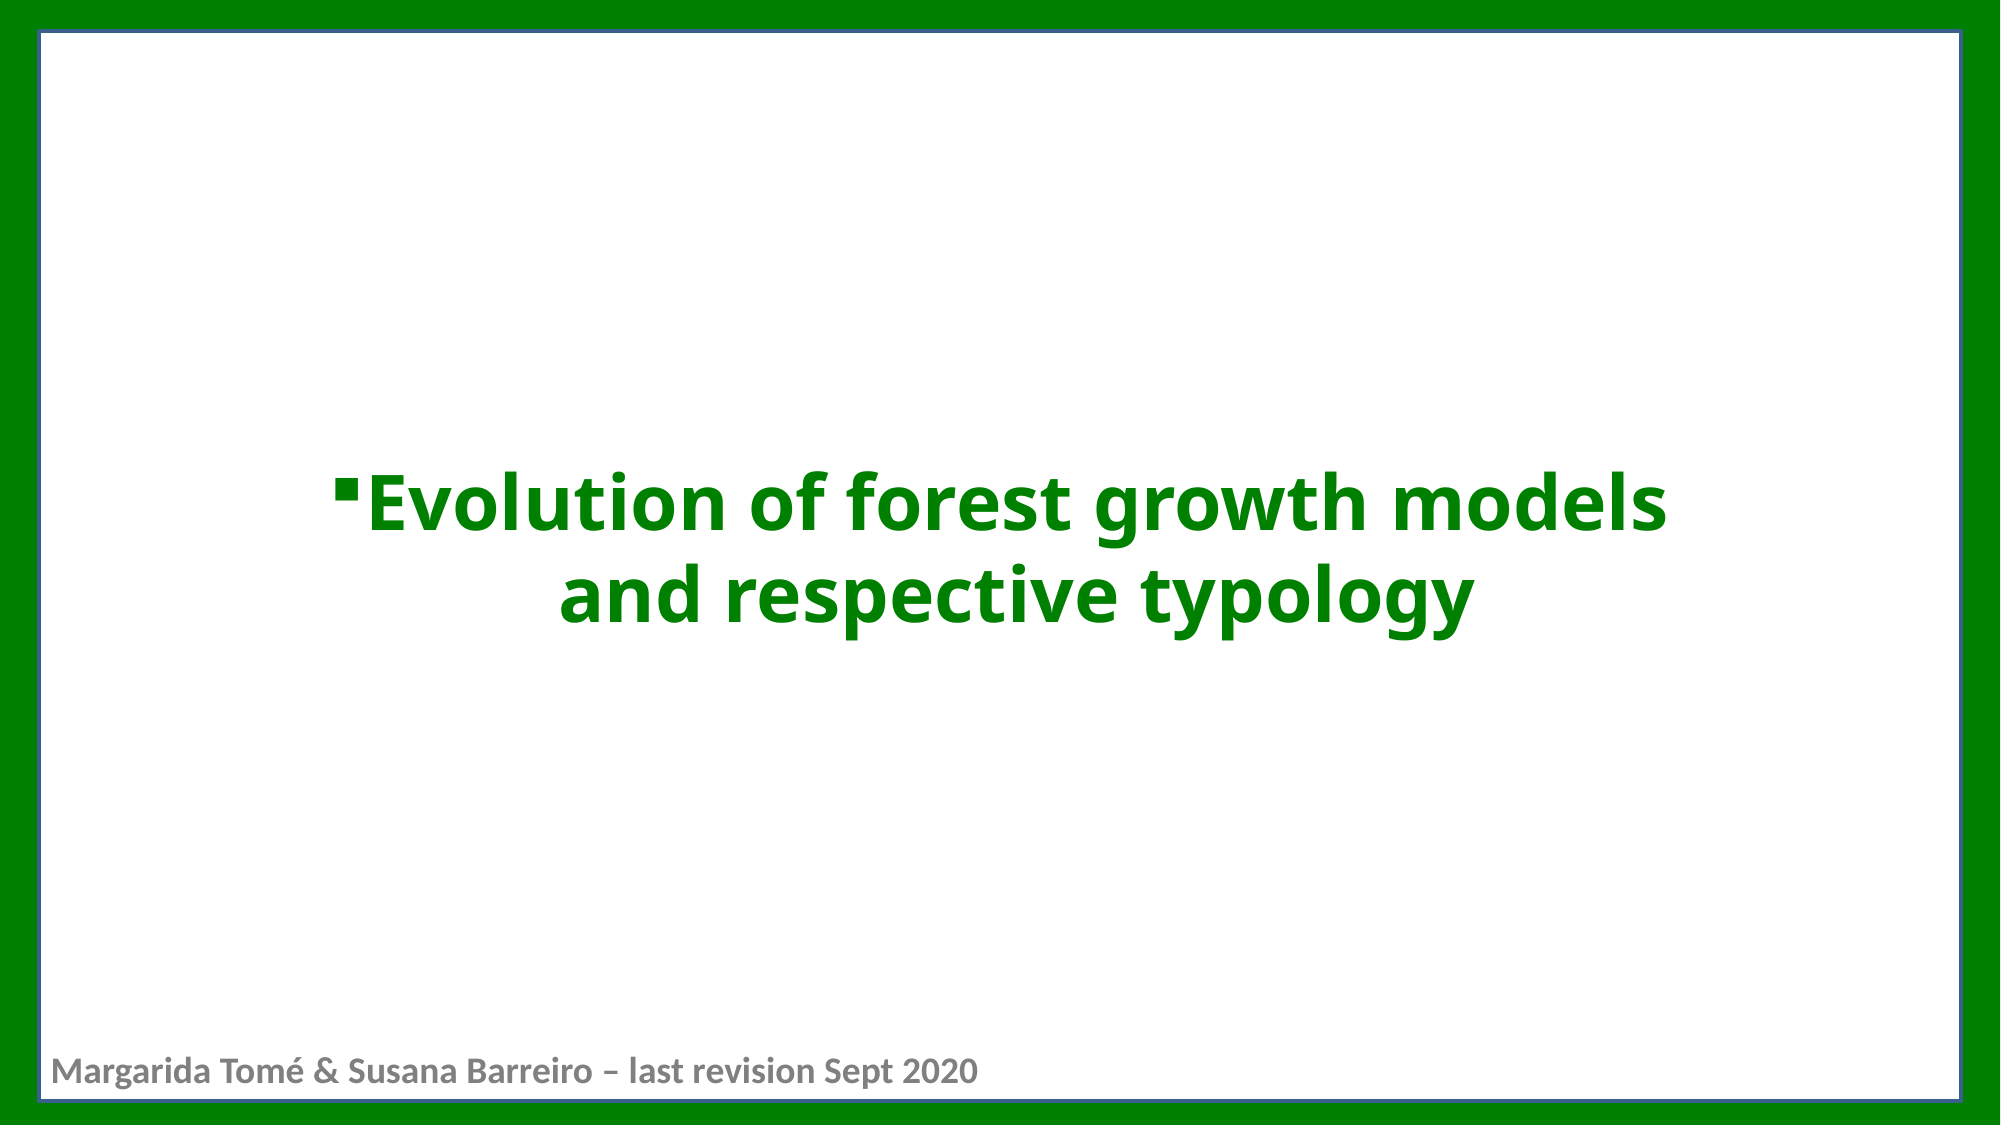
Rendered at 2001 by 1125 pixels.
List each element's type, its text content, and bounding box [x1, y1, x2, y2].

title Evolution of forest growth models and respective typology [301, 445, 1699, 646]
